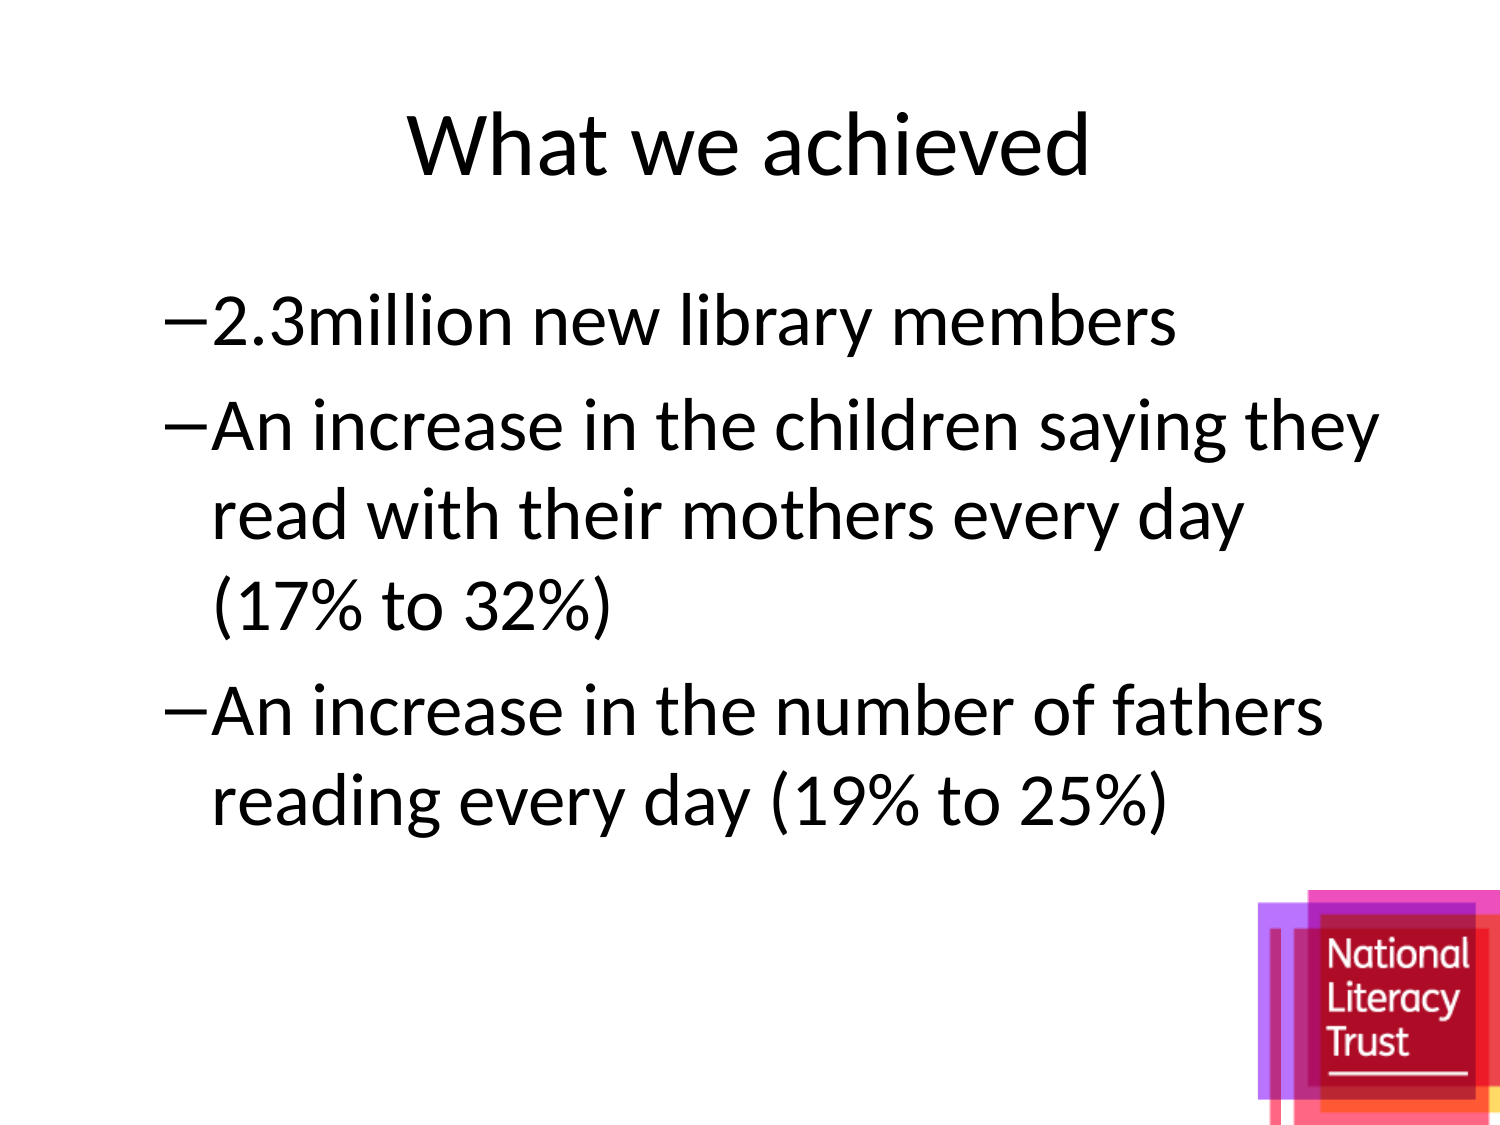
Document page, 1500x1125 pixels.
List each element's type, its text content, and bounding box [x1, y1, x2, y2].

picture [1257, 890, 1500, 1125]
list 2.3million new library members An increase in the children saying they read with their mothers every day (17% to 32%) An increase in the number of fathers reading every day (19% to 25%) [75, 262, 1425, 1005]
title What we achieved [75, 45, 1425, 233]
